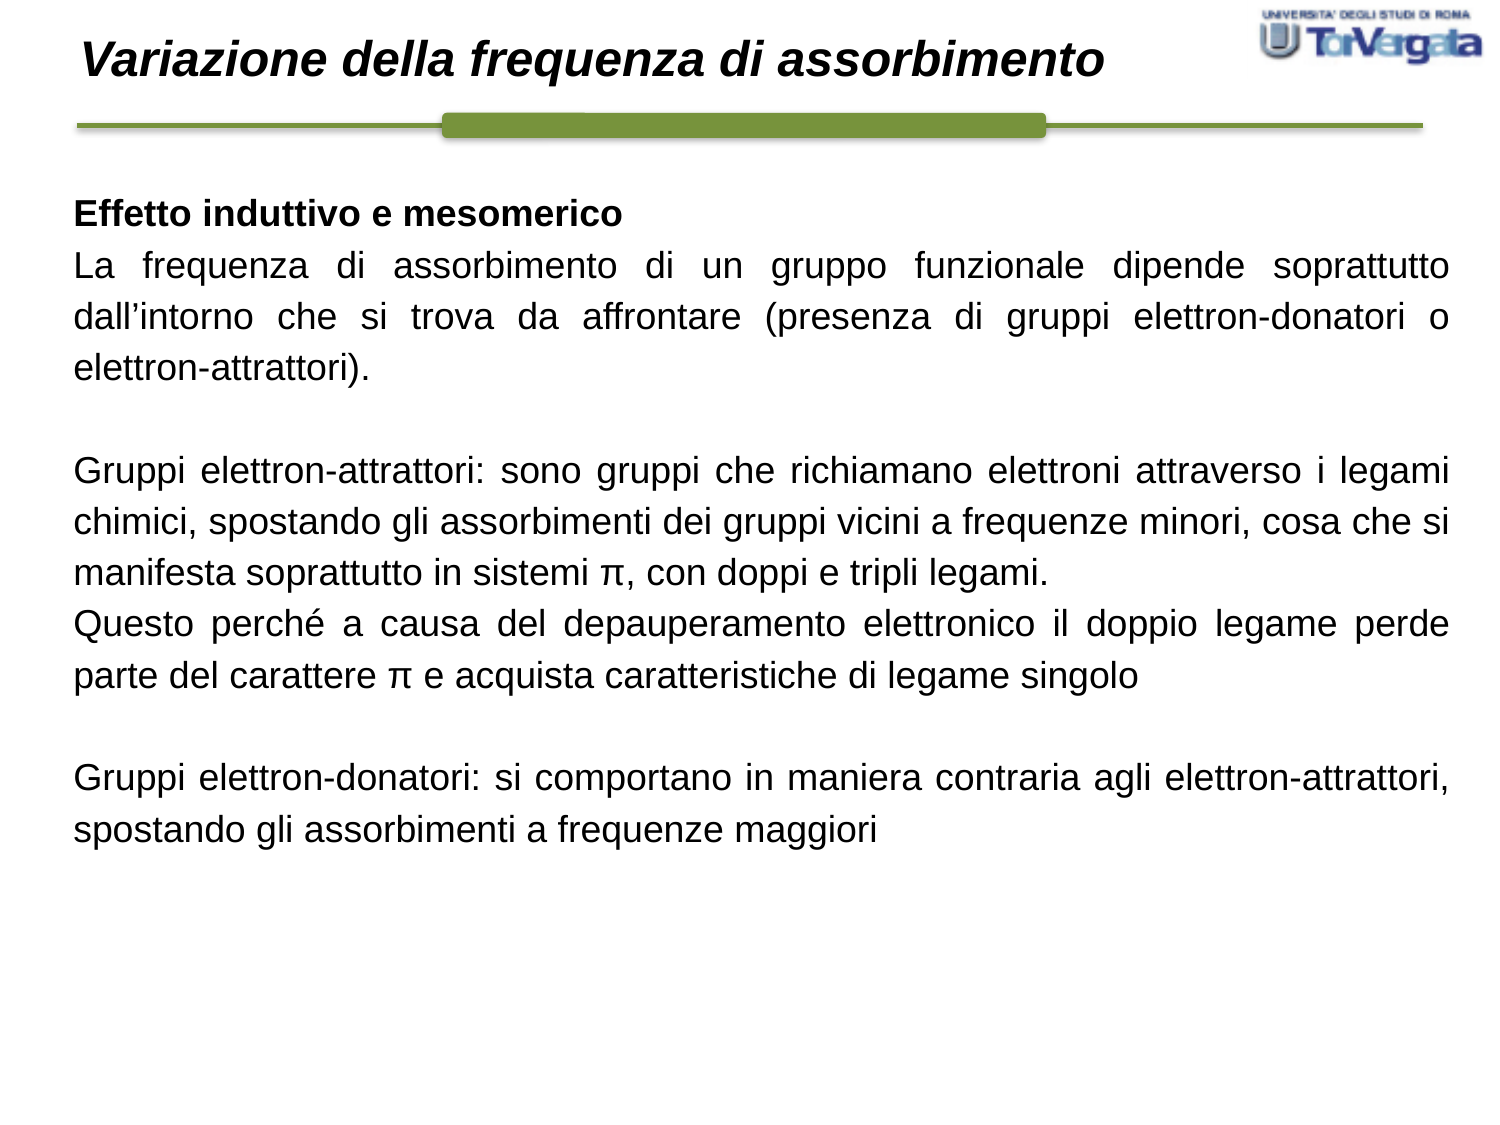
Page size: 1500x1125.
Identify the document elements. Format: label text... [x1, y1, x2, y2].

text_box Effetto induttivo e mesomerico La frequenza di assorbimento di un gruppo funzionale dipende soprattutto dall’intorno che si trova da affrontare (presenza di gruppi elettron-donatori o elettron-attrattori). Gruppi elettron-attrattori: sono gruppi che richiamano elettroni attraverso i legami chimici, spostando gli assorbimenti dei gruppi vicini a frequenze minori, cosa che si manifesta soprattutto in sistemi π, con doppi e tripli legami. Questo perché a causa del depauperamento elettronico il doppio legame perde parte del carattere π e acquista caratteristiche di legame singolo Gruppi elettron-donatori: si comportano in maniera contraria agli elettron-attrattori, spostando gli assorbimenti a frequenze maggiori [58, 175, 1465, 909]
picture [1245, 0, 1500, 79]
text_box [76, 113, 1424, 138]
text_box Variazione della frequenza di assorbimento [0, 0, 1500, 94]
